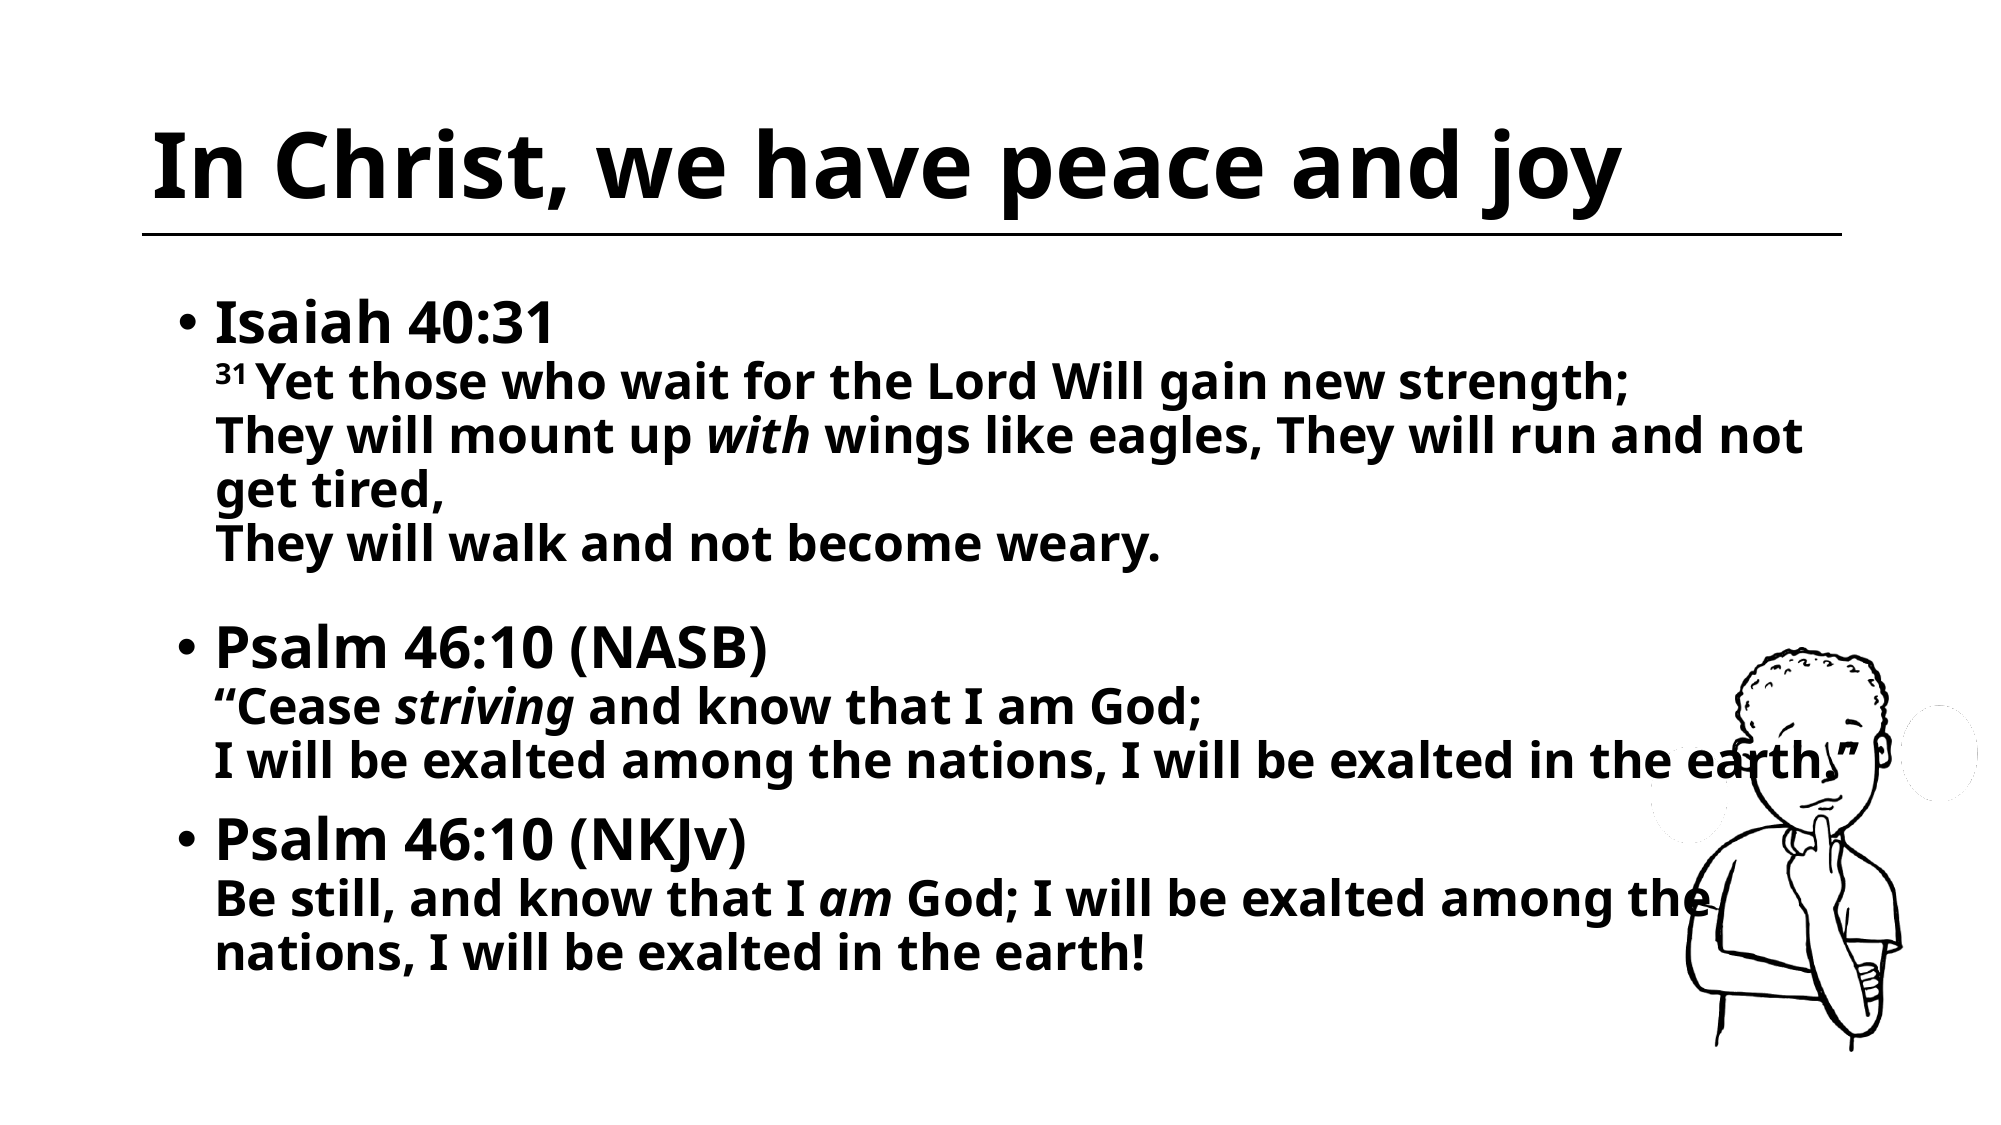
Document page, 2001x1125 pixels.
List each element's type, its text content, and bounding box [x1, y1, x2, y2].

text_box Psalm 46:10 (NASB) “Cease striving and know that I am God; I will be exalted among the nations, I will be exalted in the earth.” Psalm 46:10 (NKJv) Be still, and know that I am God; I will be exalted among the nations, I will be exalted in the earth! [161, 611, 1887, 703]
title In Christ, we have peace and joy [137, 59, 1863, 278]
text_box Isaiah 40:31 31 Yet those who wait for the Lord Will gain new strength; They will mount up with wings like eagles, They will run and not get tired, They will walk and not become weary. [162, 286, 1888, 378]
picture [1649, 646, 1978, 1052]
